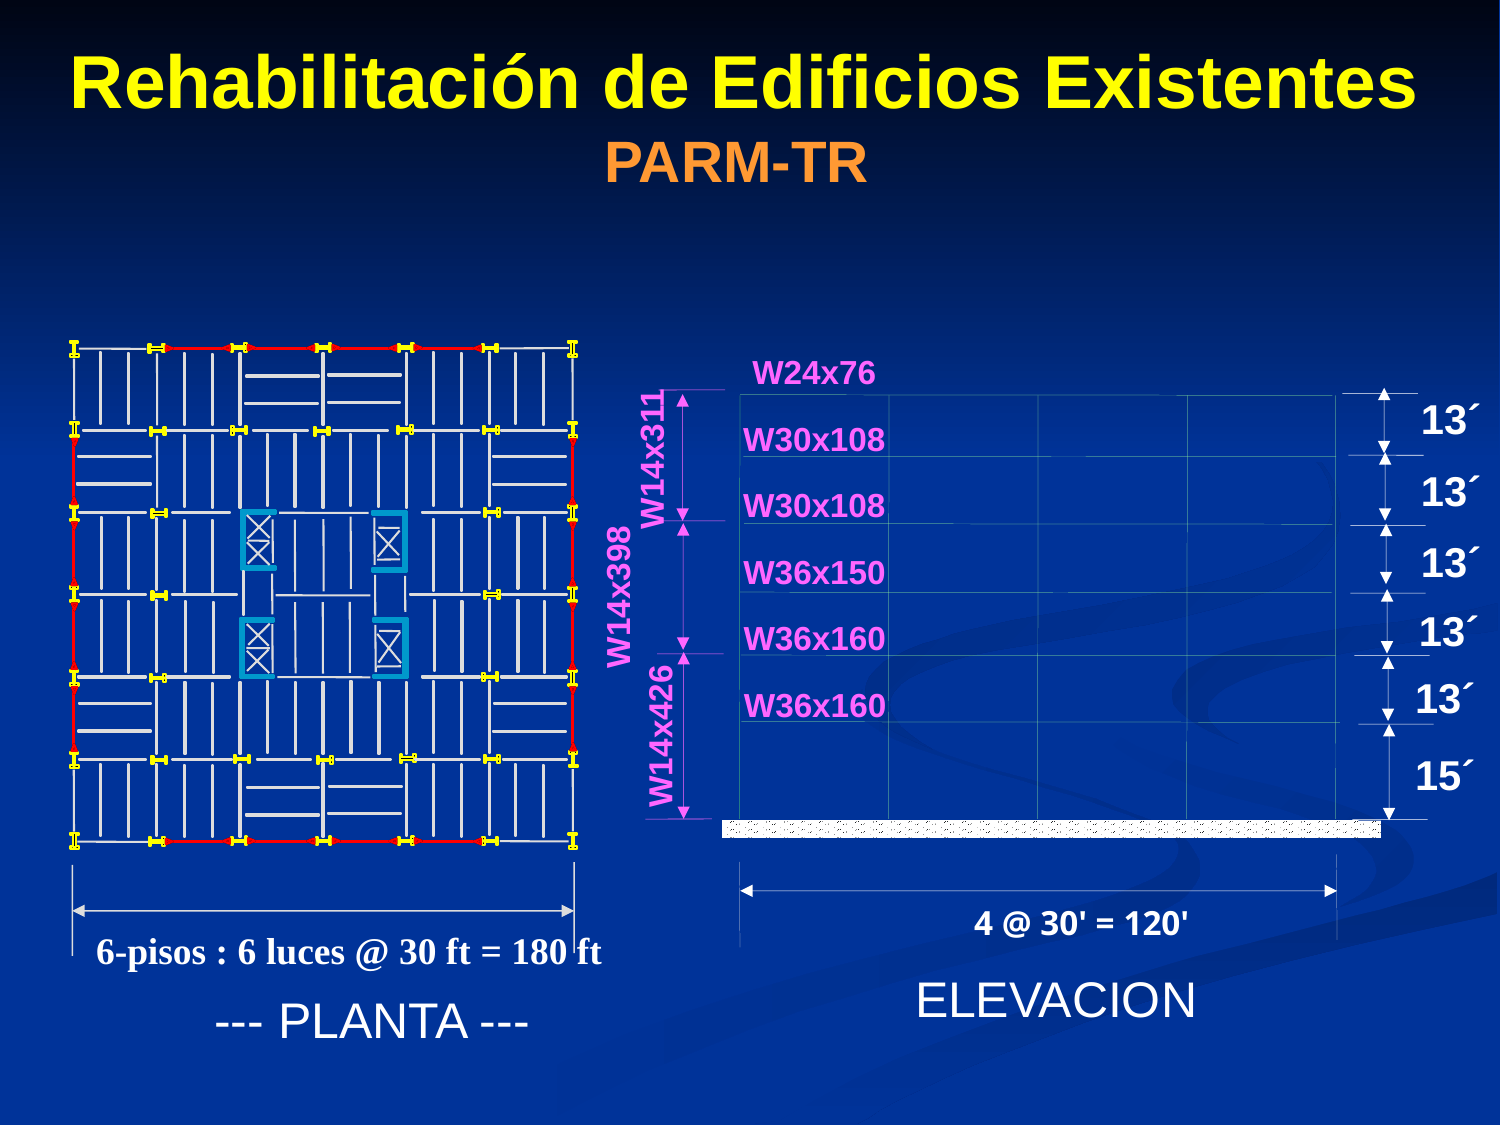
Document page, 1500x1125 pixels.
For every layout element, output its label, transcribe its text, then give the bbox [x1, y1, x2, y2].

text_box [69, 340, 603, 1049]
title Rehabilitación de Edificios Existentes PARM-TR [5, 6, 1500, 221]
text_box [596, 350, 1482, 1036]
